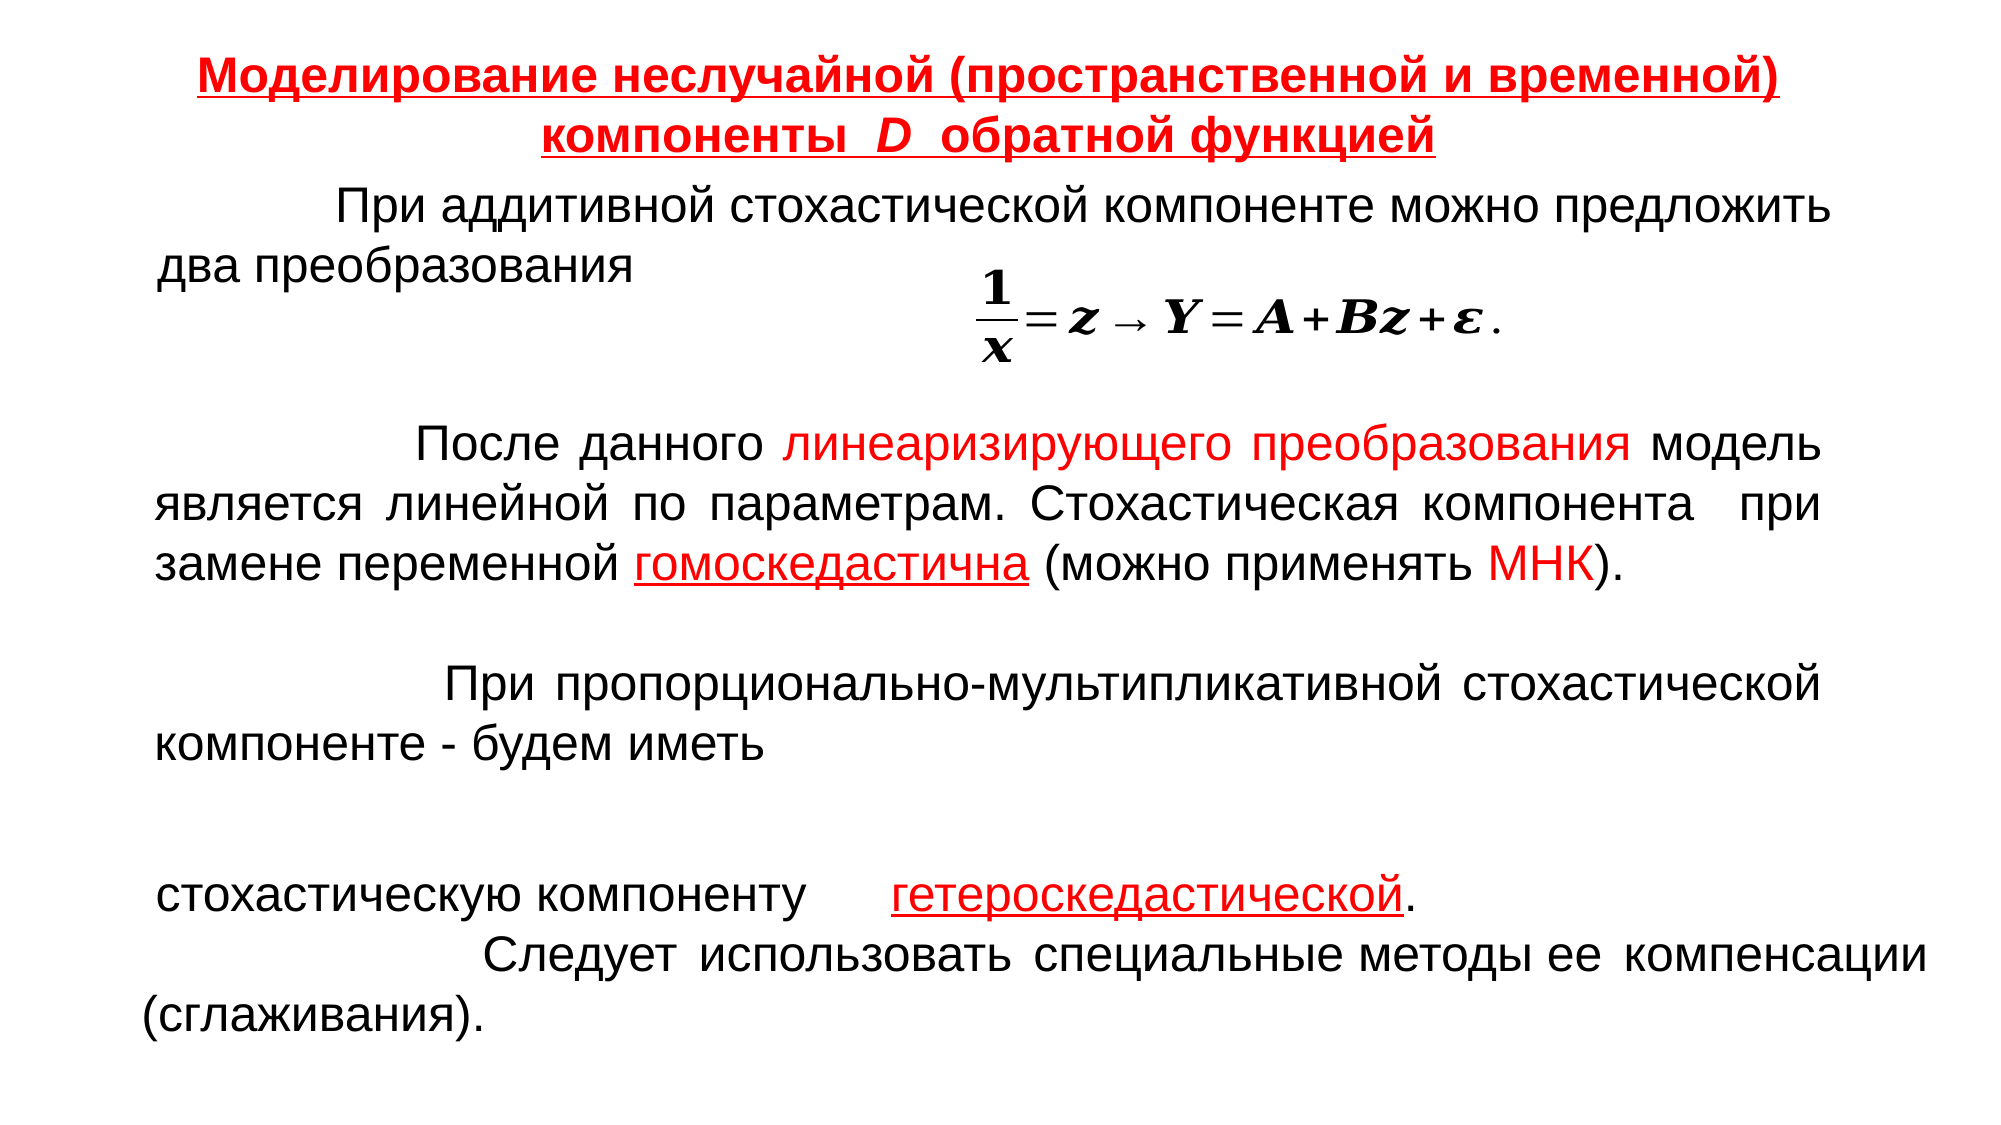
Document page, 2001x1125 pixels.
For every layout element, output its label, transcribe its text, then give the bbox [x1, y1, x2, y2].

text_box Моделирование неслучайной (пространственной и временной) компоненты D обратной функцией [179, 35, 1798, 171]
